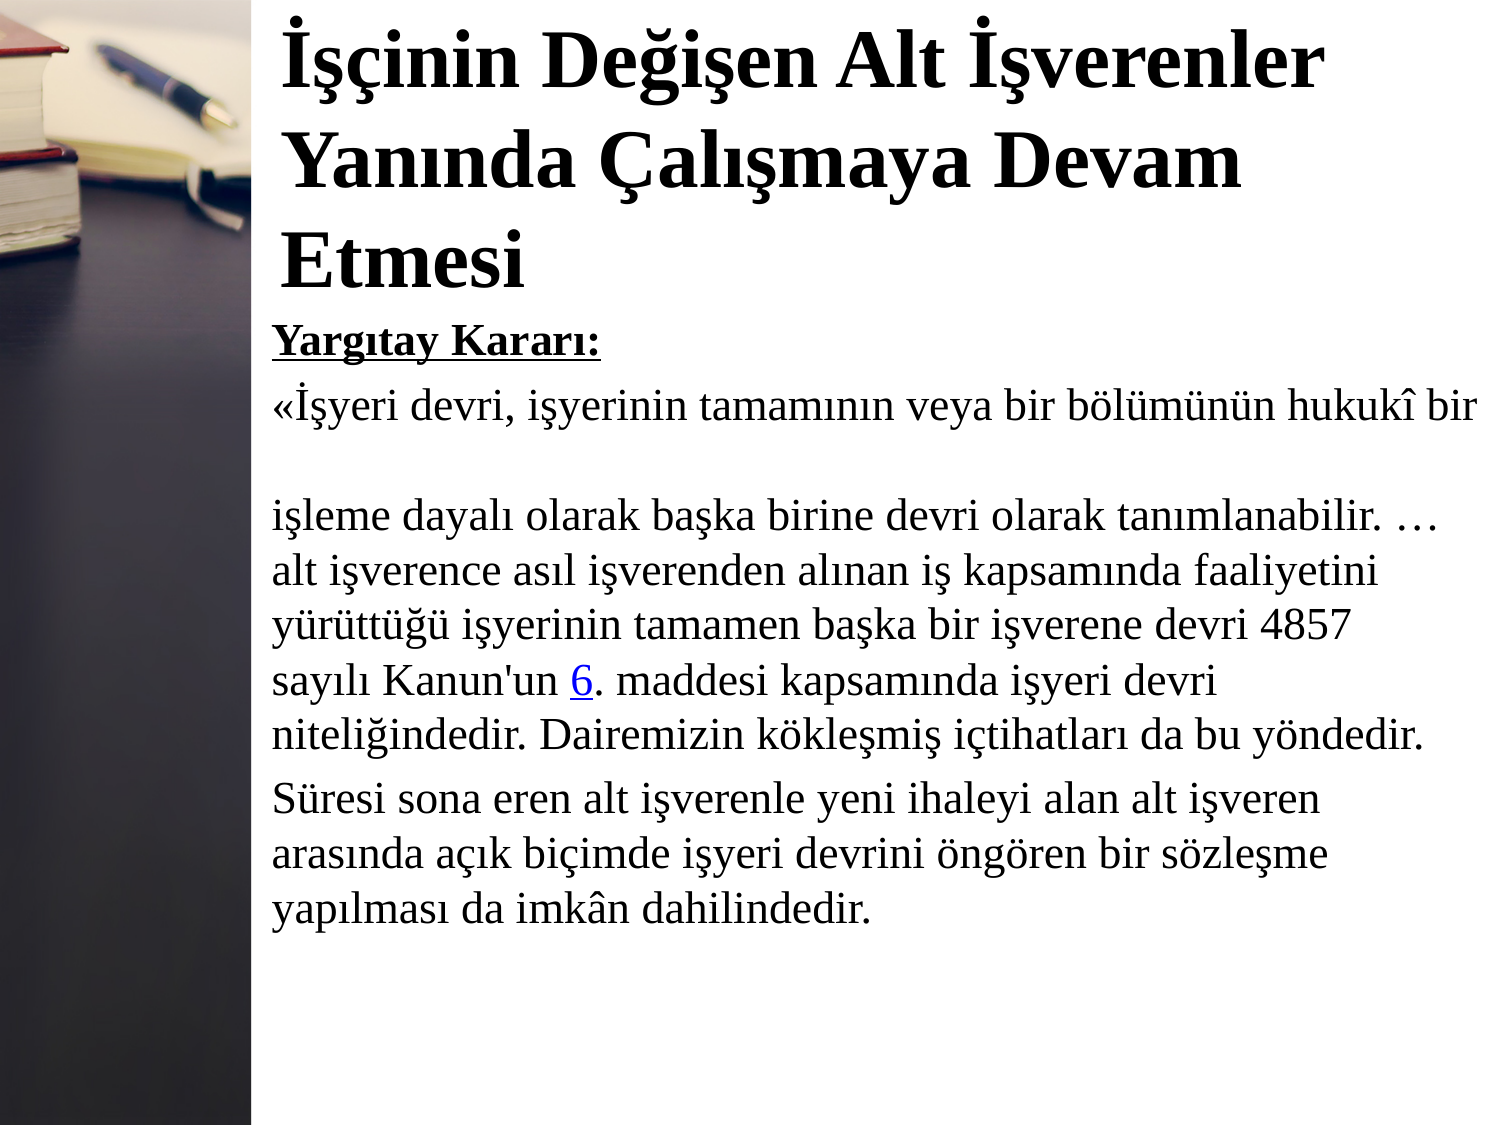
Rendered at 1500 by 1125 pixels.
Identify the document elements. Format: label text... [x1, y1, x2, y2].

picture [0, 0, 1500, 1125]
list Yargıtay Kararı: «İşyeri devri, işyerinin tamamının veya bir bölümünün hukukî bir işleme dayalı olarak başka birine devri olarak tanımlanabilir. … alt işverence asıl işverenden alınan iş kapsamında faaliyetini yürüttüğü işyerinin tamamen başka bir işverene devri 4857 sayılı Kanun'un 6. maddesi kapsamında işyeri devri niteliğindedir. Dairemizin kökleşmiş içtihatları da bu yöndedir. Süresi sona eren alt işverenle yeni ihaleyi alan alt işveren arasında açık biçimde işyeri devrini öngören bir sözleşme yapılması da imkân dahilindedir. [206, 302, 1500, 1059]
title İşçinin Değişen Alt İşverenler Yanında Çalışmaya Devam Etmesi [265, 66, 1500, 242]
